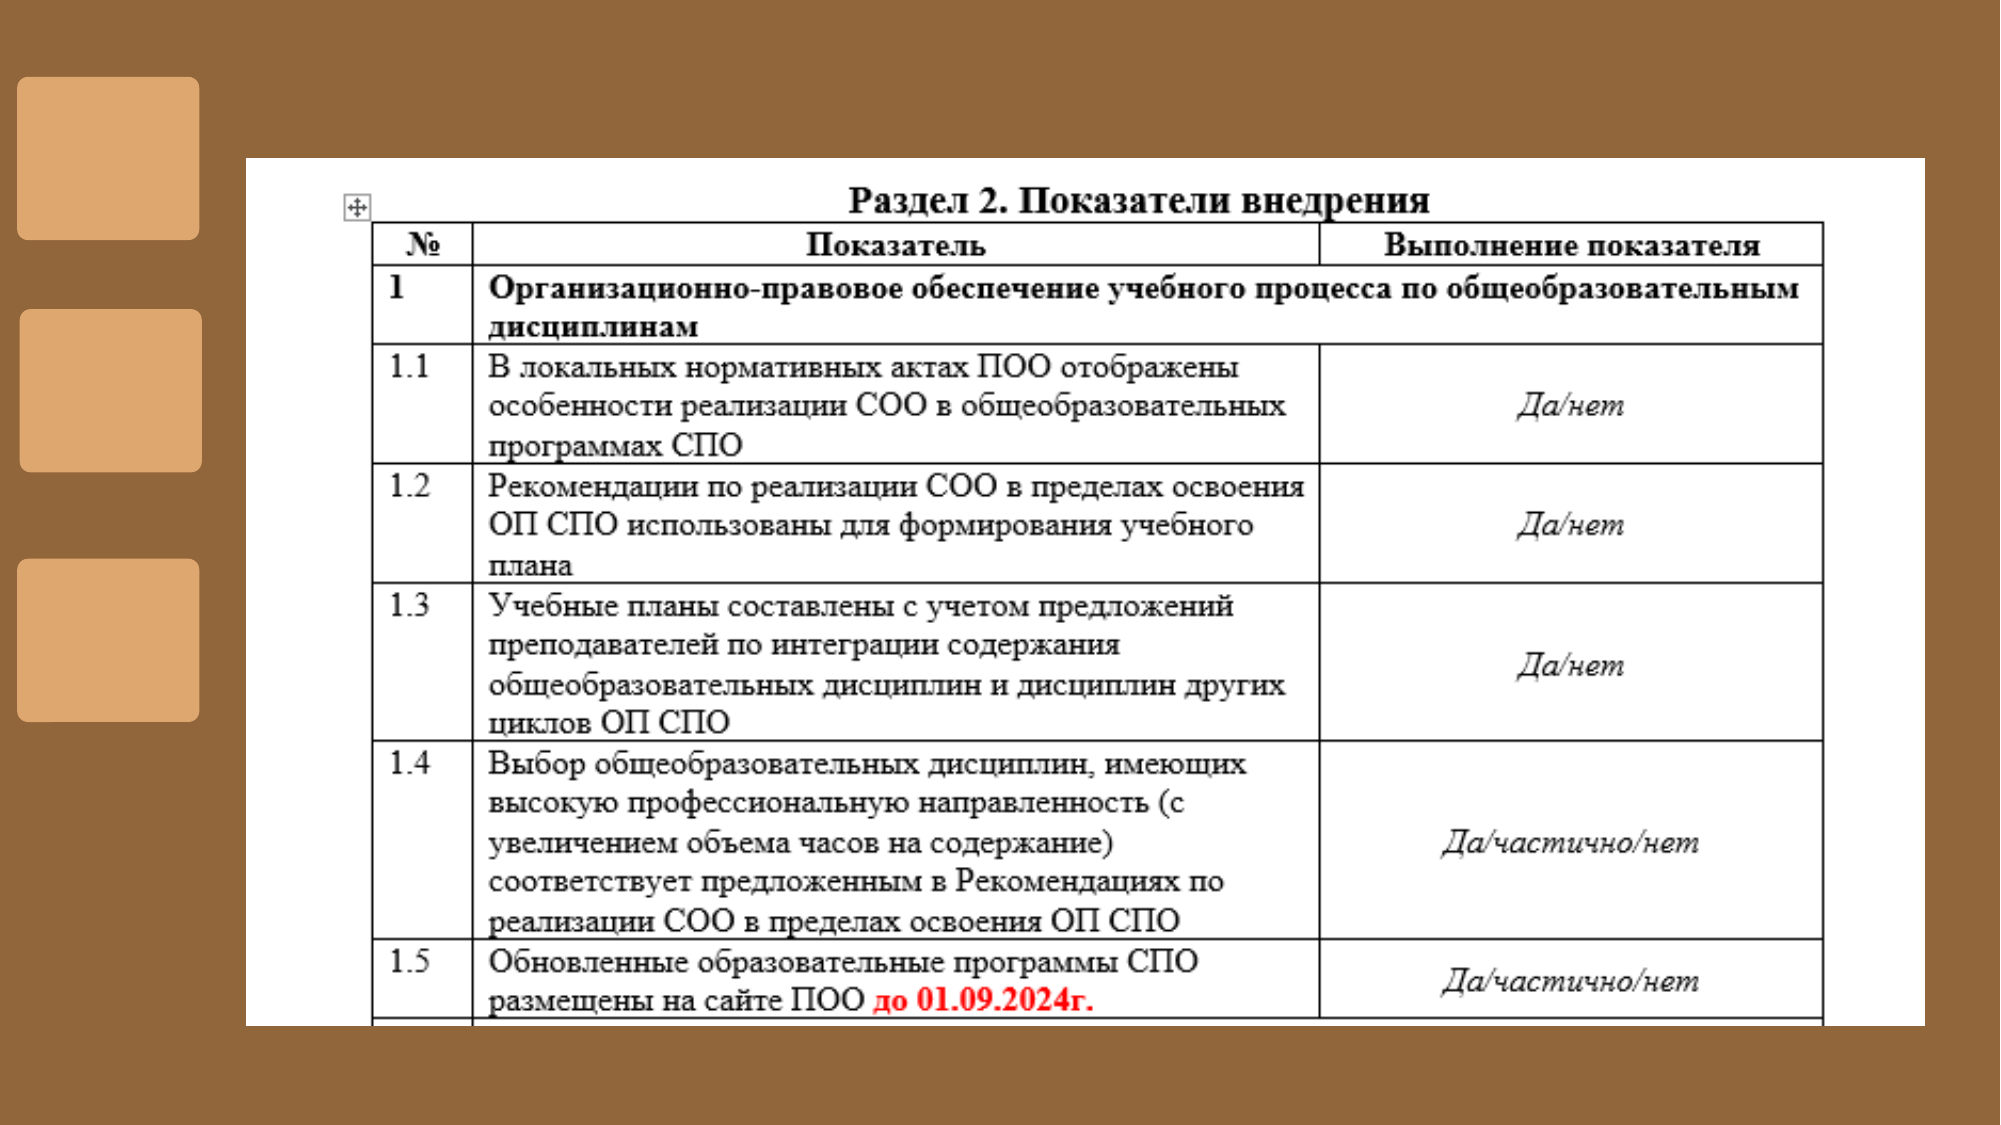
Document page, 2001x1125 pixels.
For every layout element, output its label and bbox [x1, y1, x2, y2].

text_box [19, 309, 202, 473]
picture [246, 158, 1925, 1026]
text_box [17, 558, 200, 723]
text_box [17, 76, 200, 241]
